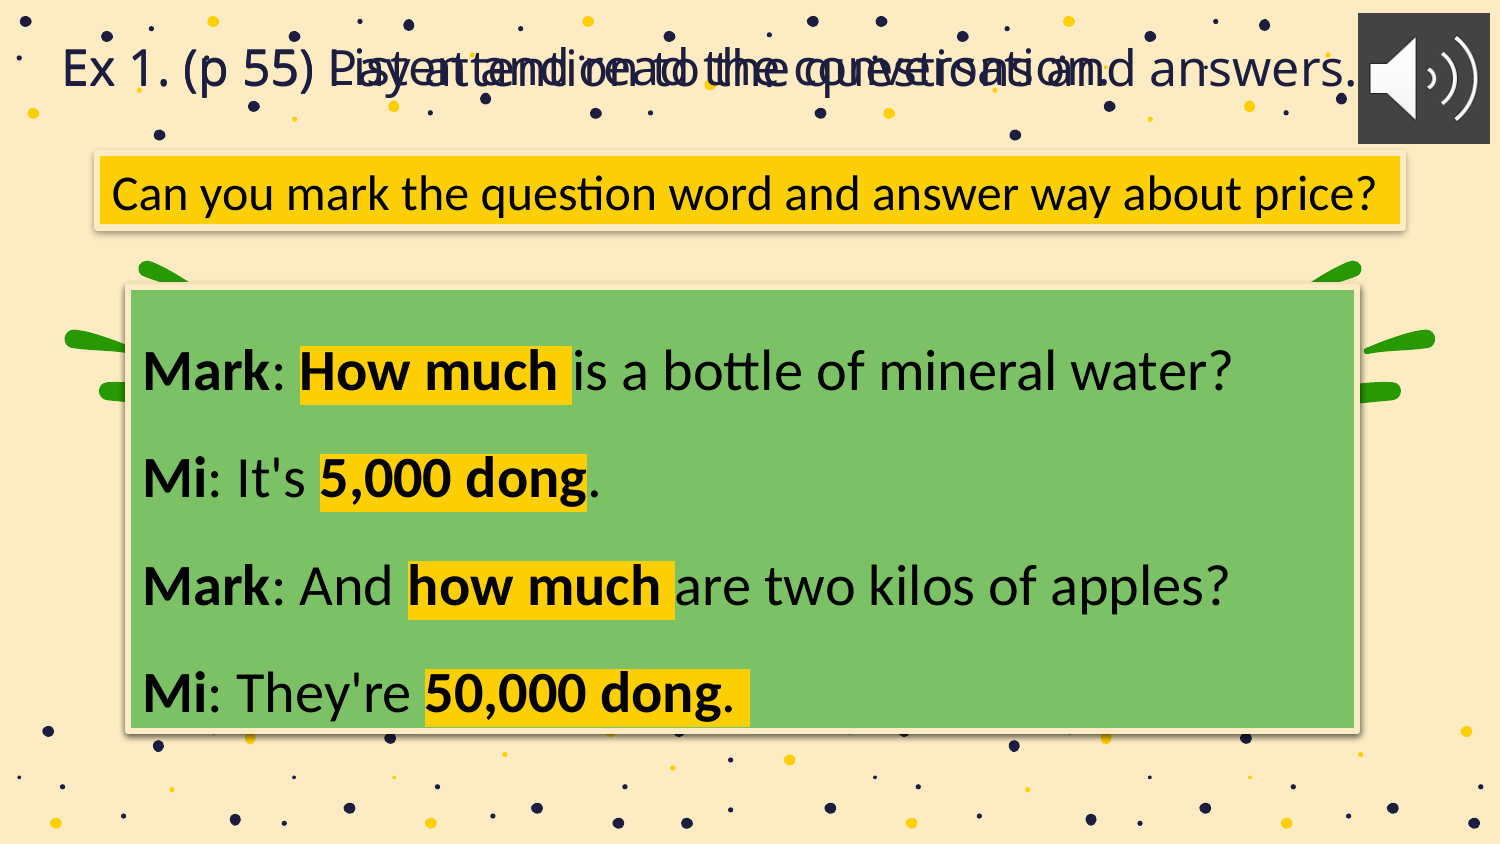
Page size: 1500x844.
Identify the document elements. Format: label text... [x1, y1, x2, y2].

picture [1357, 11, 1491, 146]
text_box Ex 1. (p 55) Pay attention to the questions and answers. [46, 26, 1352, 107]
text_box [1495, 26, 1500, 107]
text_box Mark: How much is a bottle of mineral water? Mi: It's 5,000 dong. Mark: And how much are two kilos of apples? Mi: They're 50,000 dong. [125, 284, 1360, 734]
text_box Can you mark the question word and answer way about price? [94, 150, 1406, 231]
